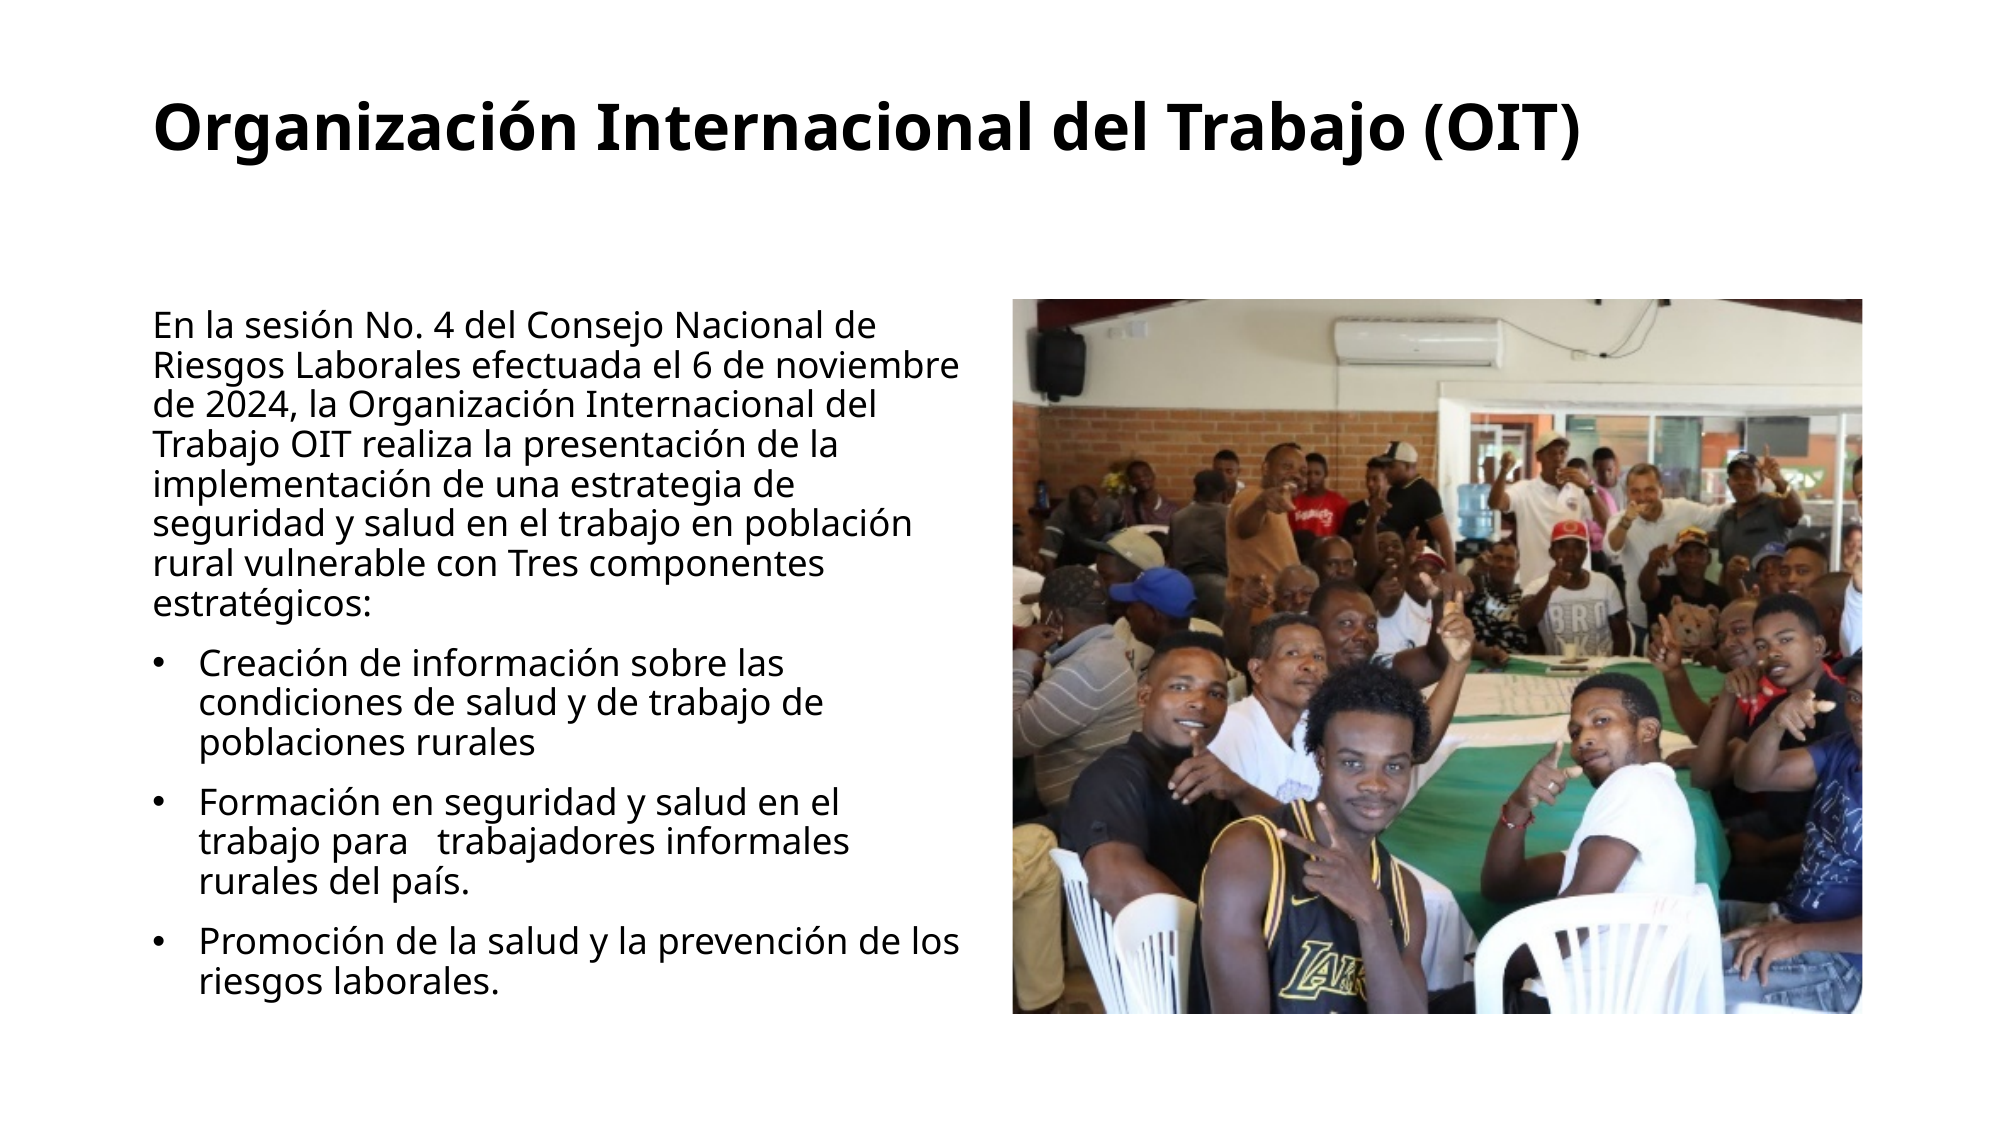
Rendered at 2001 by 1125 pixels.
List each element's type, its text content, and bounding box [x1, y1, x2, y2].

picture [1012, 299, 1863, 1014]
list En la sesión No. 4 del Consejo Nacional de Riesgos Laborales efectuada el 6 de noviembre de 2024, la Organización Internacional del Trabajo OIT realiza la presentación de la implementación de una estrategia de seguridad y salud en el trabajo en población rural vulnerable con Tres componentes estratégicos: Creación de información sobre las condiciones de salud y de trabajo de poblaciones rurales Formación en seguridad y salud en el trabajo para trabajadores informales rurales del país. Promoción de la salud y la prevención de los riesgos laborales. [137, 299, 988, 1014]
title Organización Internacional del Trabajo (OIT) [137, 59, 1863, 278]
